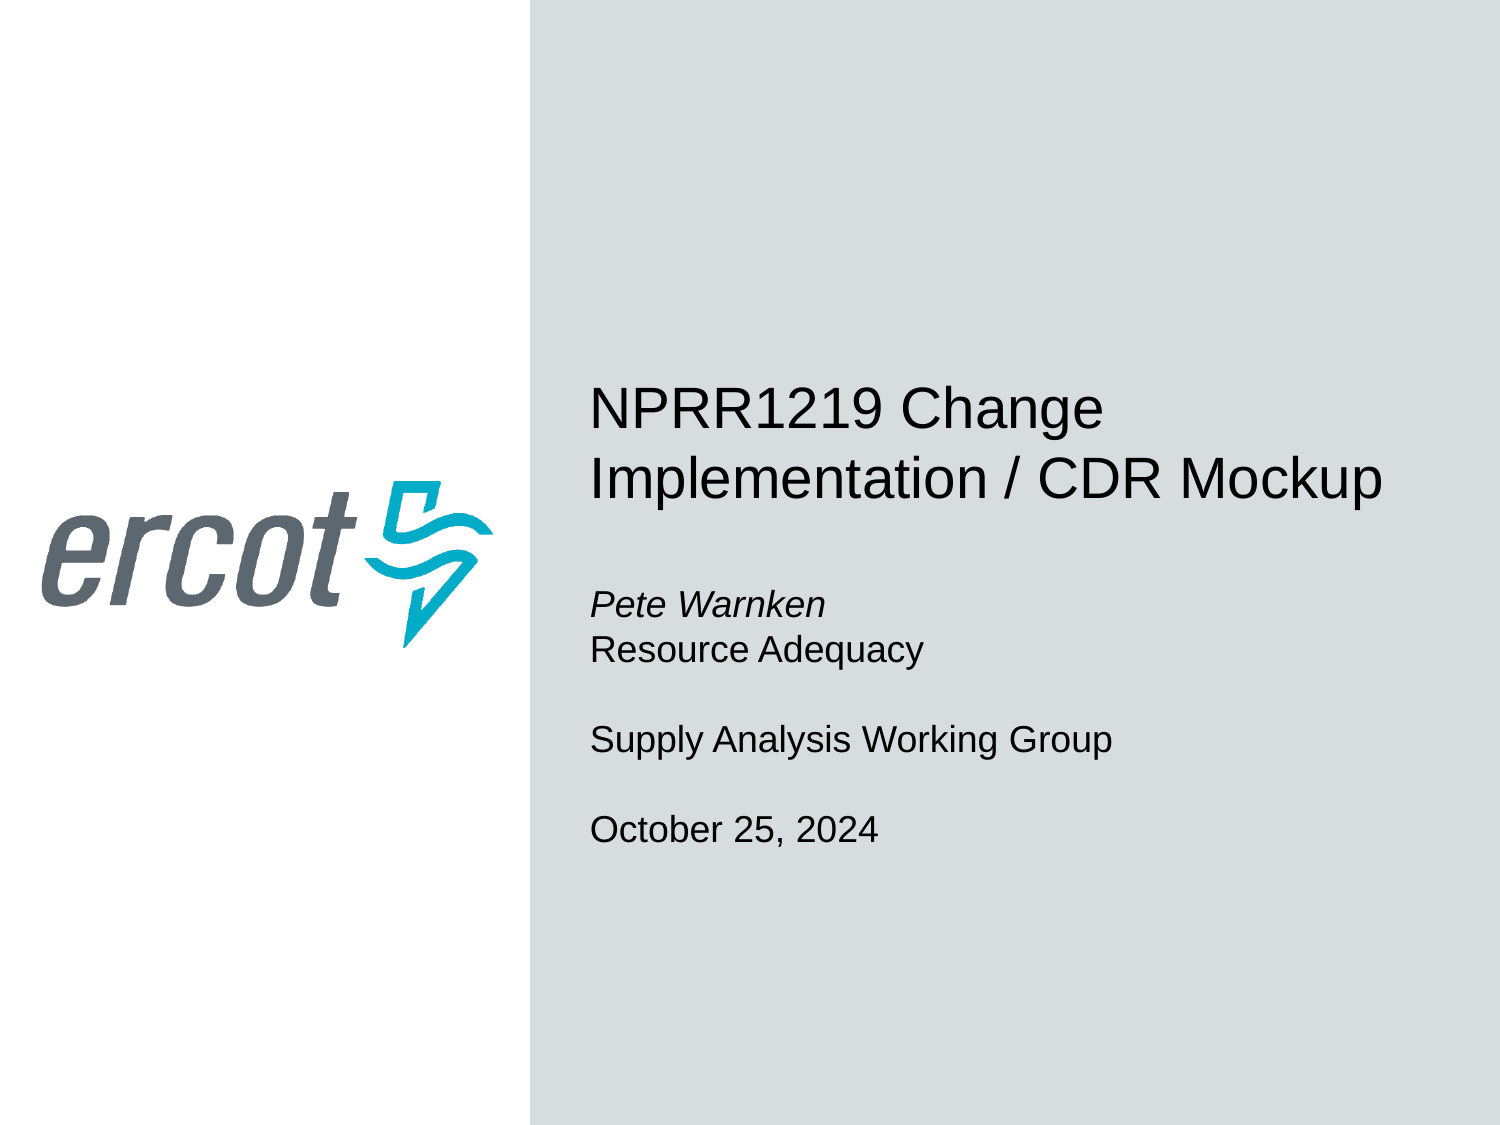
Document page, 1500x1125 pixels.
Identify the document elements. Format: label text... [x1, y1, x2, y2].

picture [32, 471, 501, 654]
text_box NPRR1219 Change Implementation / CDR Mockup Pete Warnken Resource Adequacy Supply Analysis Working Group October 25, 2024 [575, 362, 1487, 858]
